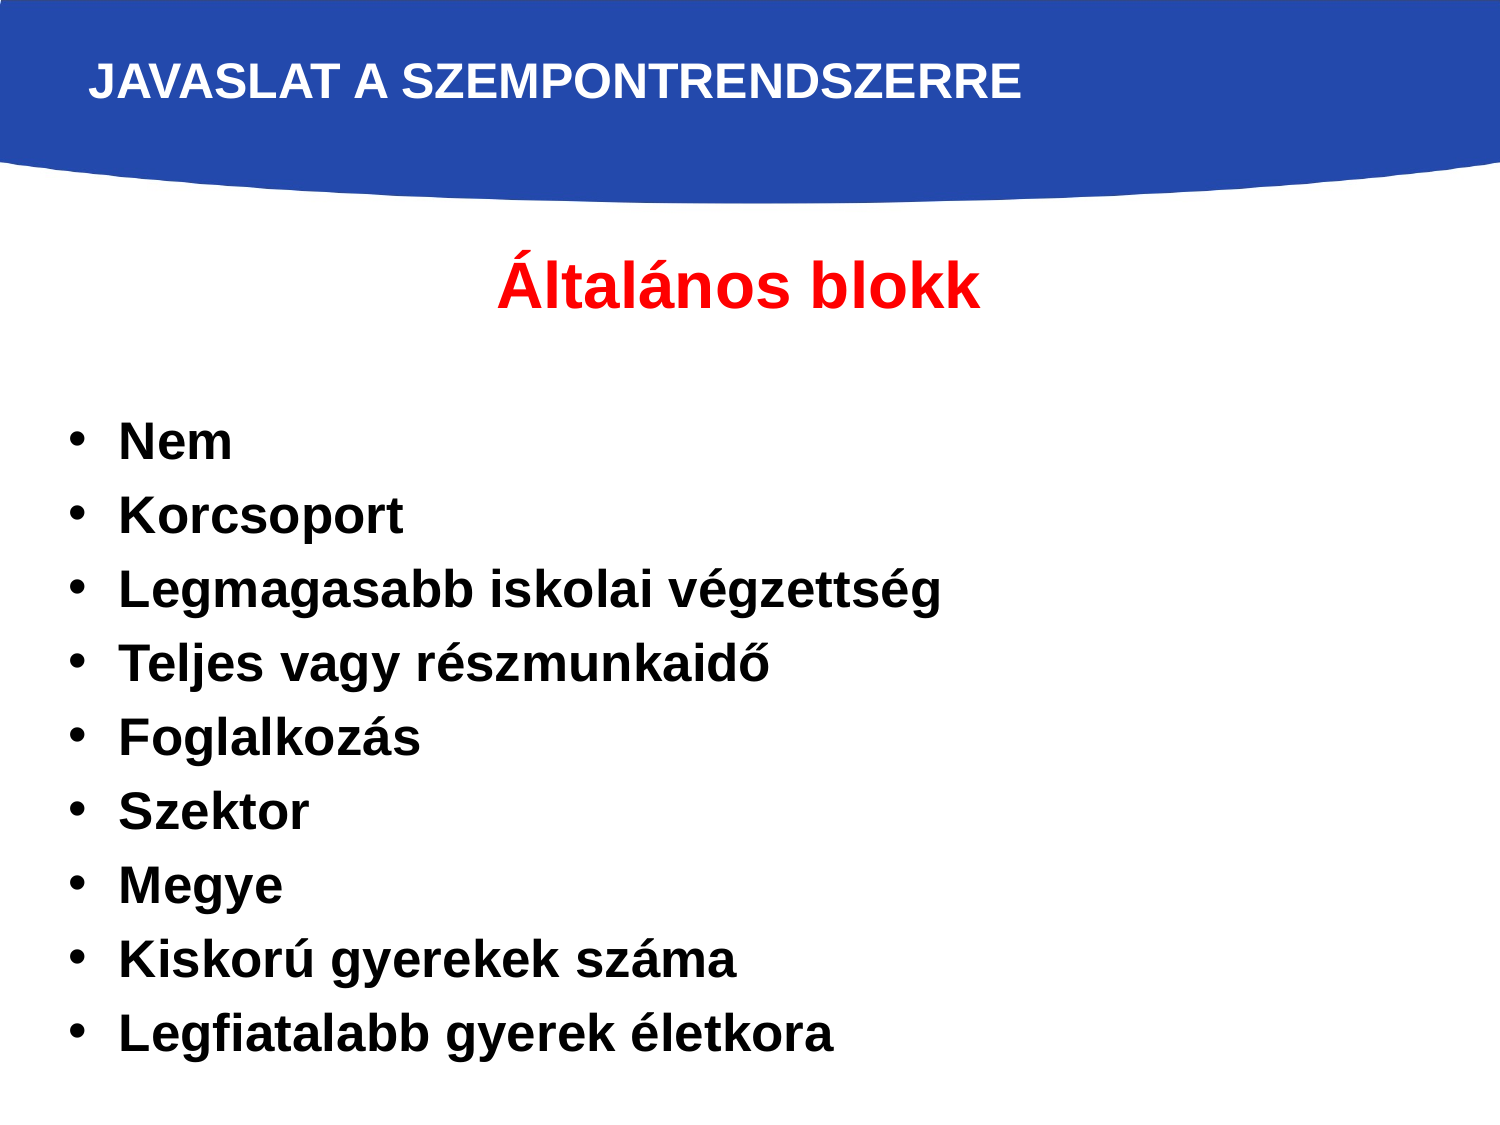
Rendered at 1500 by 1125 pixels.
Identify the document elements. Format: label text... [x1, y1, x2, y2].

picture [0, 0, 1500, 1125]
title Javaslat a szempontrendszerre [73, 7, 1483, 149]
list Általános blokk Nem Korcsoport Legmagasabb iskolai végzettség Teljes vagy részmunkaidő Foglalkozás Szektor Megye Kiskorú gyerekek száma Legfiatalabb gyerek életkora [53, 235, 1425, 1071]
